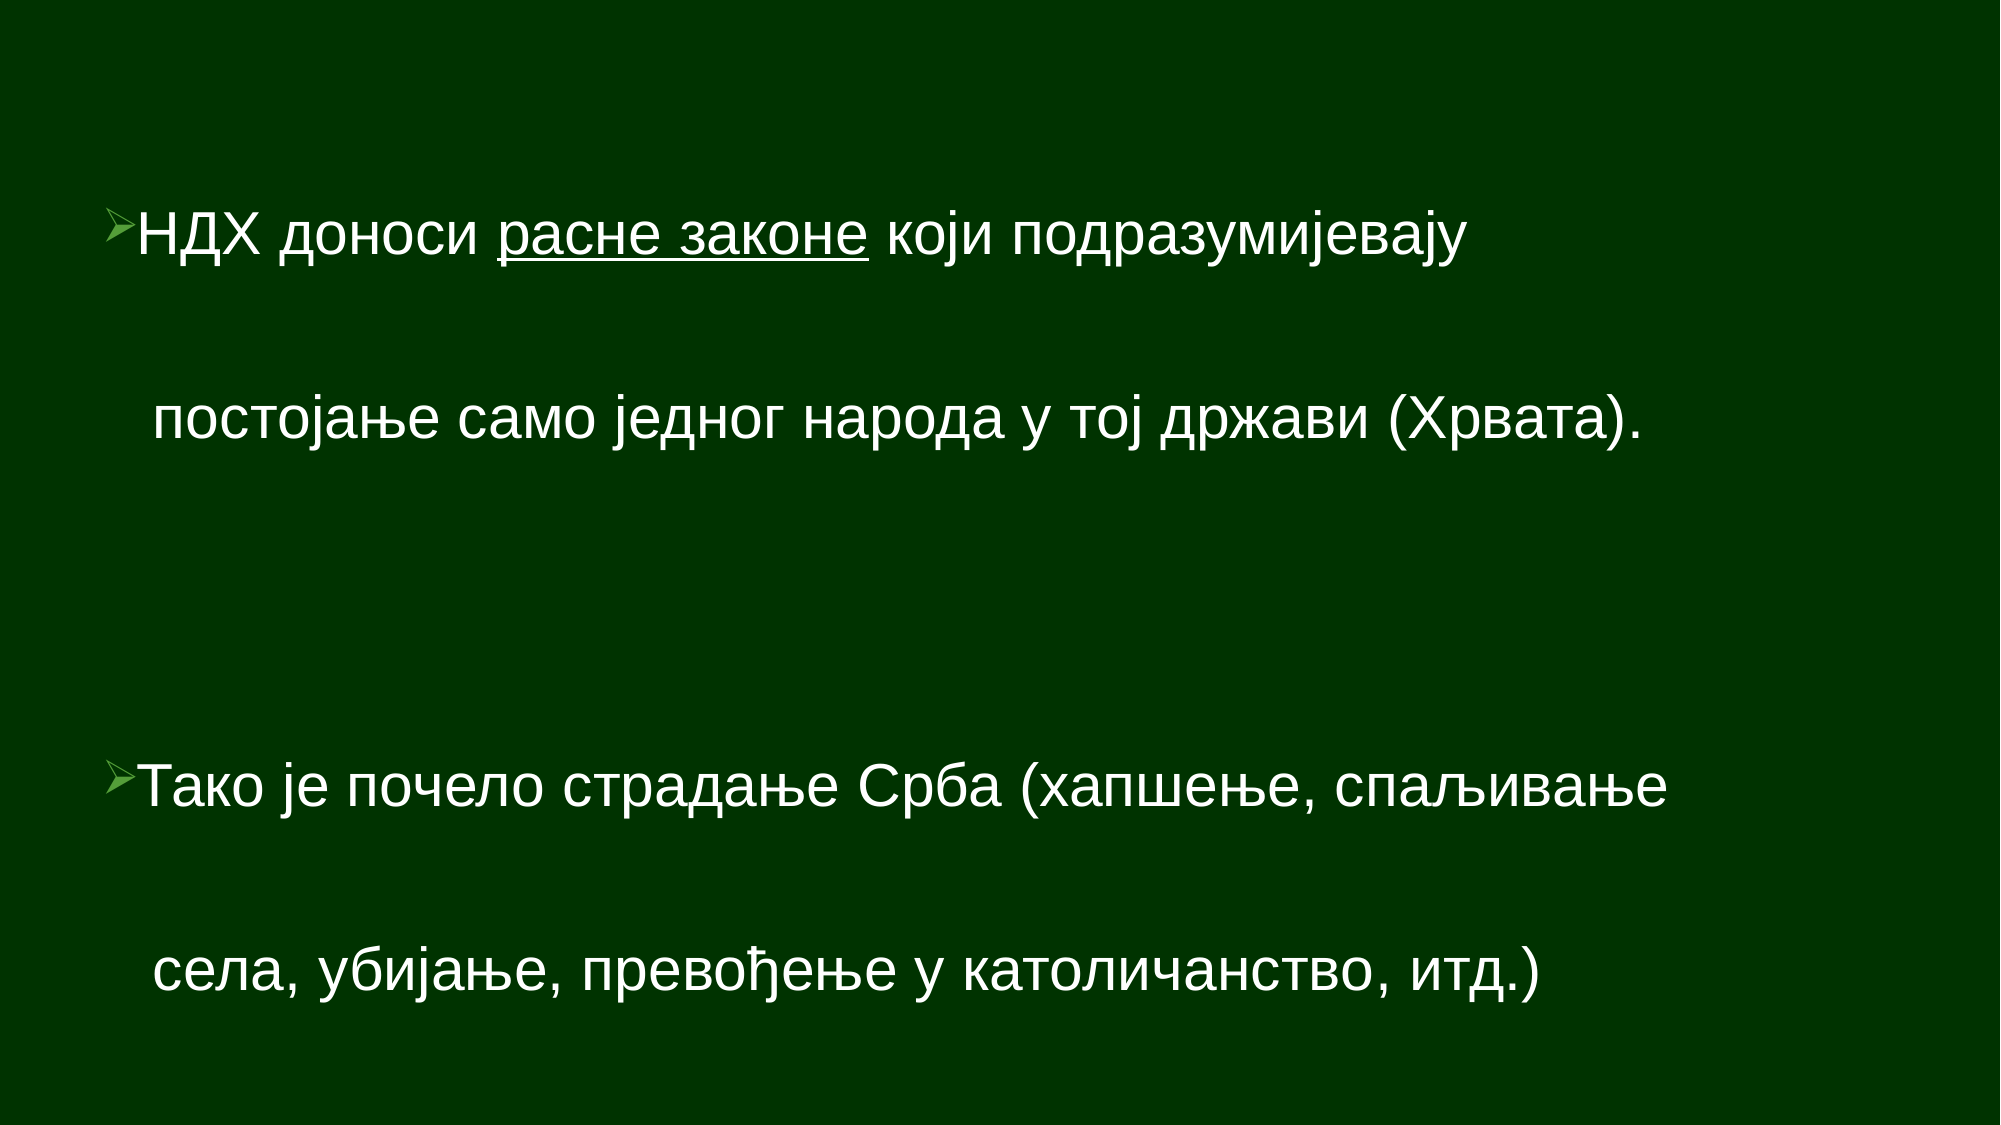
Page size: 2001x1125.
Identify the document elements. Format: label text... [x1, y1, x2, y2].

list НДХ доноси расне законе који подразумијевају постојање само једног народа у тој држави (Хрвата). Тако је почело страдање Срба (хапшење, спаљивање села, убијање, превођење у католичанство, итд.) [79, 95, 1948, 1017]
